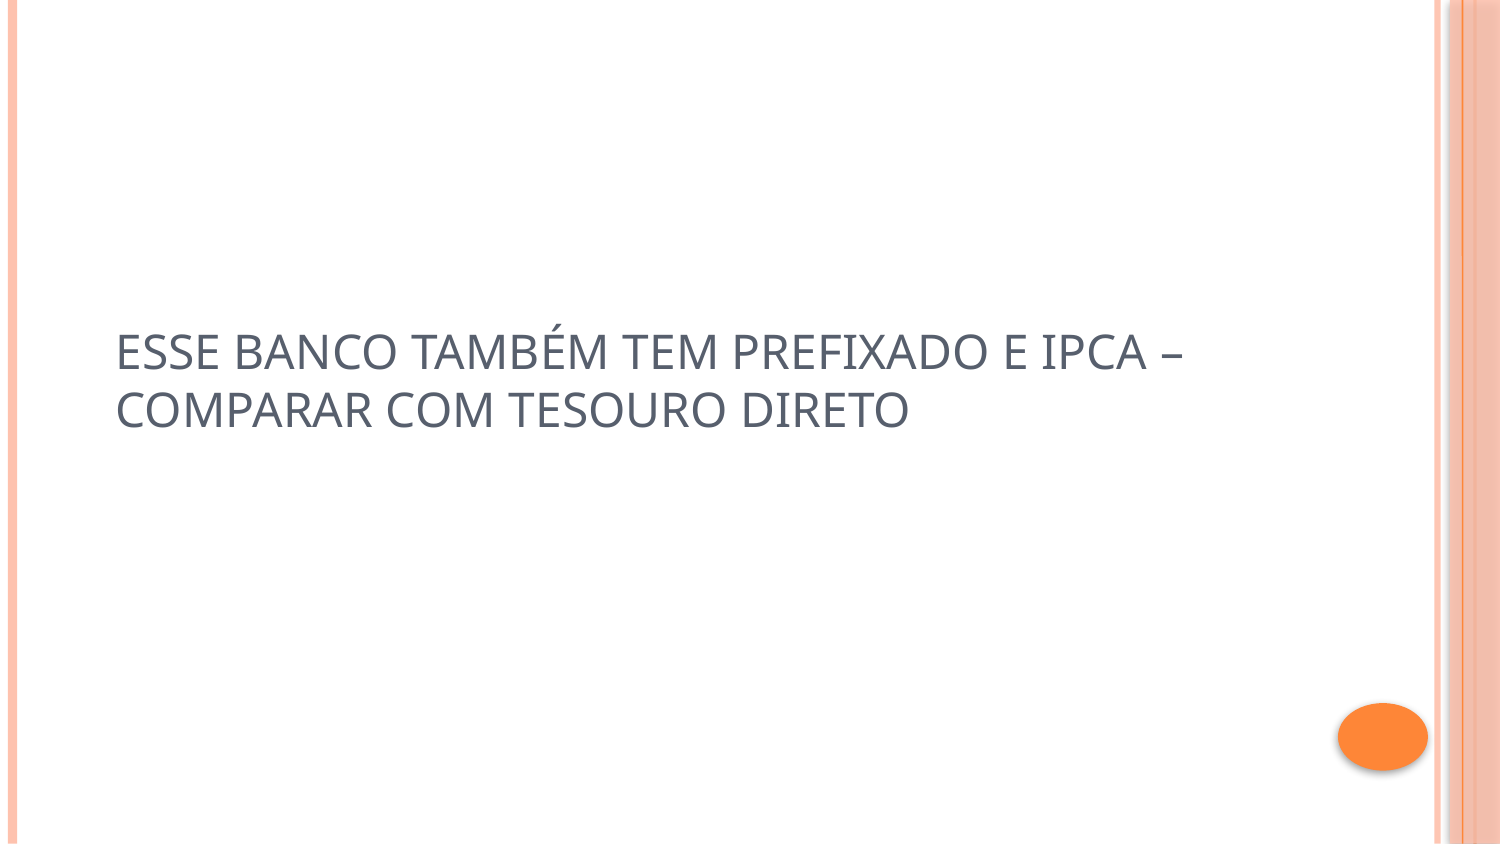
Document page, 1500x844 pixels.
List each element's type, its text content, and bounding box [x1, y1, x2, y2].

title Esse banco também tem prefixado e ipca – COMPARAR COM TESOURO DIRETO [100, 303, 1326, 445]
